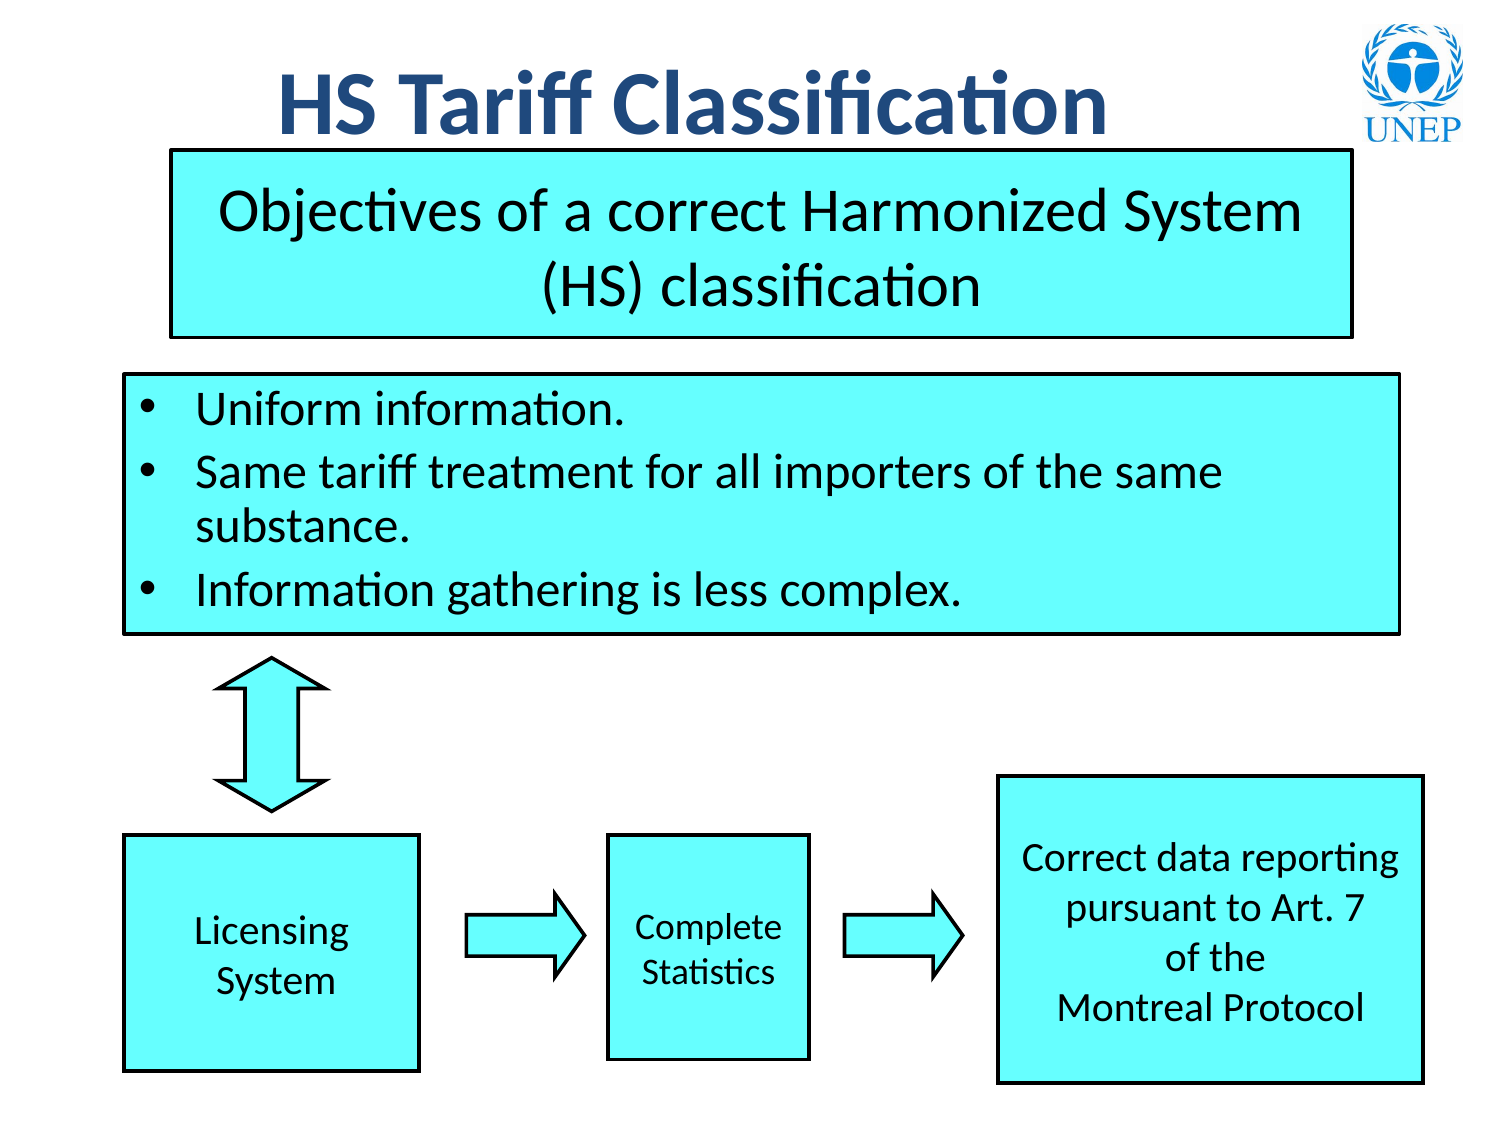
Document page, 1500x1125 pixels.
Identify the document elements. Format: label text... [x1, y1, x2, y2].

text_box [844, 894, 963, 977]
text_box Correct data reporting pursuant to Art. 7 of the Montreal Protocol [998, 776, 1424, 1084]
text_box [466, 894, 585, 977]
text_box Licensing System [123, 834, 420, 1072]
text_box Complete Statistics [608, 834, 809, 1060]
text_box [218, 657, 325, 812]
title Objectives of a correct Harmonized System (HS) classification [171, 149, 1353, 338]
picture [1362, 24, 1463, 142]
text_box HS Tariff Classification [75, 20, 1313, 175]
list Uniform information. Same tariff treatment for all importers of the same substance. Information gathering is less complex. [123, 374, 1400, 635]
